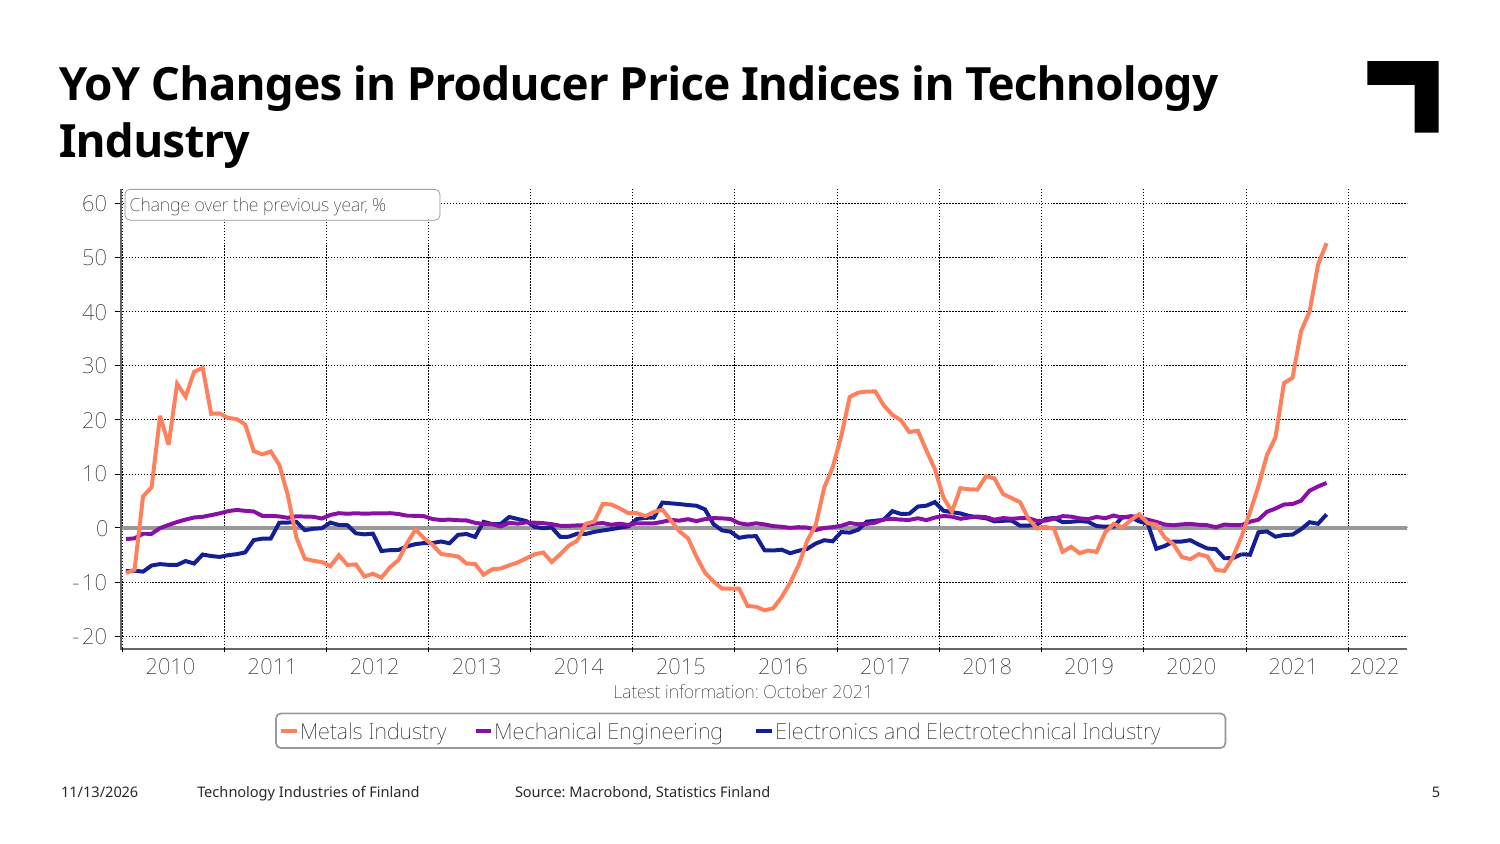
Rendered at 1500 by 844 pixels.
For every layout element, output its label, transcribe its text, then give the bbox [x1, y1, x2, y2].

list Source: Macrobond, Statistics Finland [500, 775, 988, 803]
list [63, 180, 1438, 763]
footer Technology Industries of Finland [182, 775, 474, 803]
slide_number 5 [1313, 775, 1456, 803]
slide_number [46, 775, 182, 803]
list YoY Changes in Producer Price Indices in Technology Industry [41, 46, 1353, 153]
